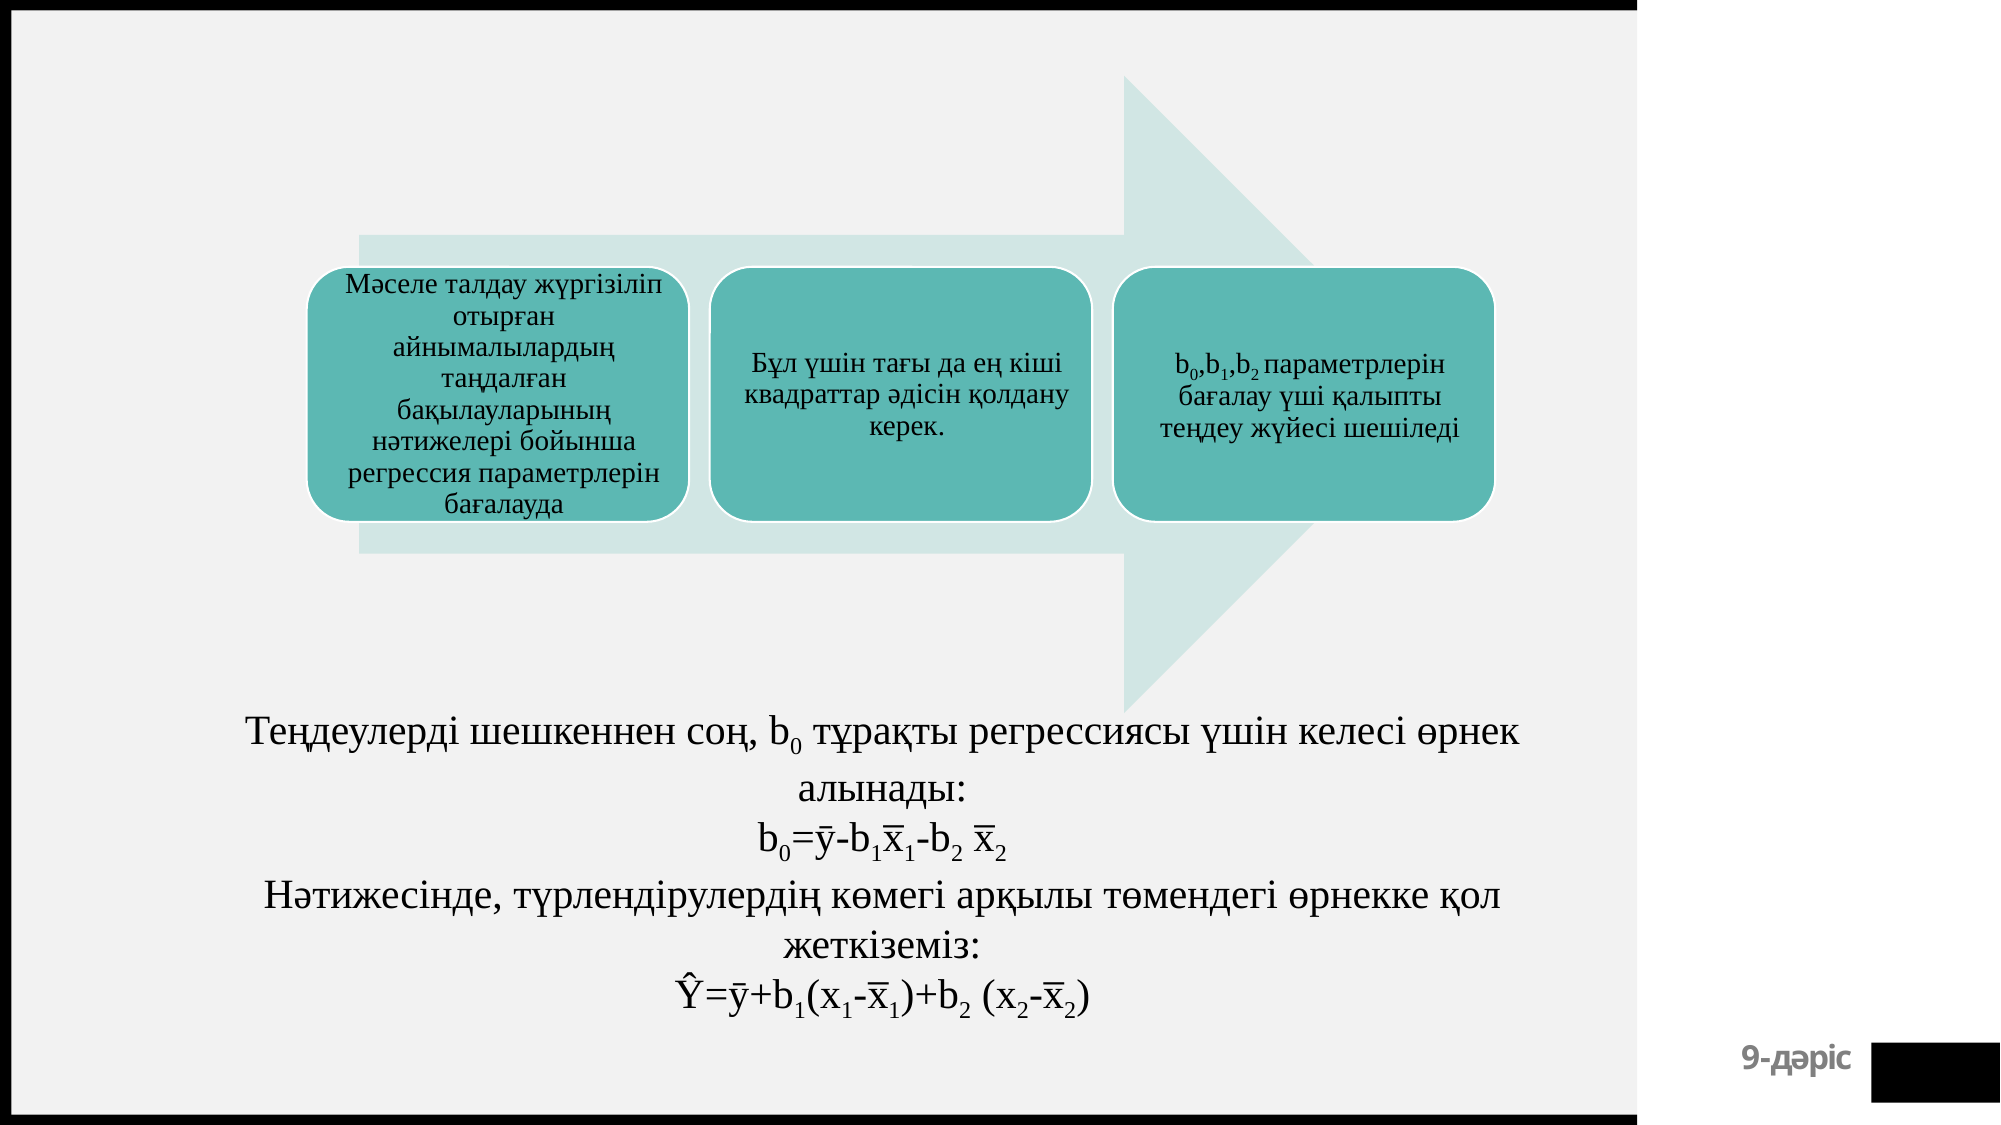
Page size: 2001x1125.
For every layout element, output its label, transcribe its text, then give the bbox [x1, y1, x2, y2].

text_box Теңдеулерді шешкеннен соң, b0 тұрақты регрессиясы үшін келесі өрнек алынады: b0=ȳ-b1x̅1-b2 x̅2 Нәтижесінде, түрлендірулердің көмегі арқылы төмендегі өрнекке қол жеткіземіз: Ŷ=ȳ+b1(x1-x̅1)+b2 (x2-x̅2) [151, 695, 1614, 1081]
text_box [263, 75, 1539, 714]
